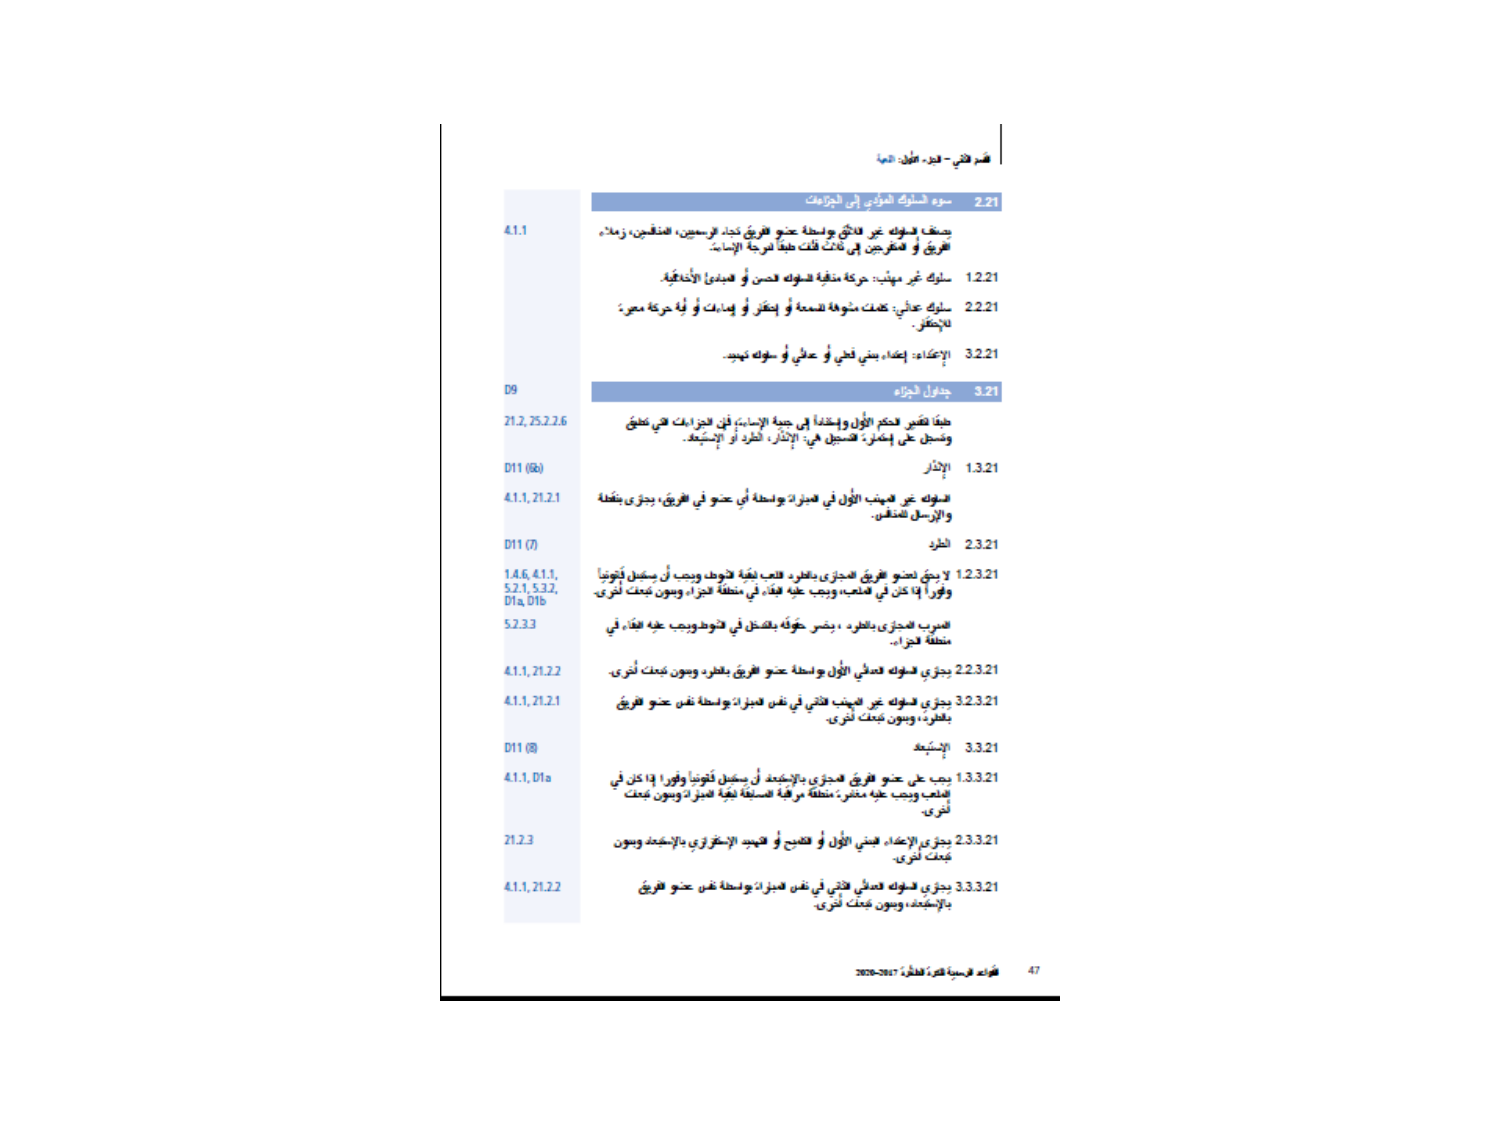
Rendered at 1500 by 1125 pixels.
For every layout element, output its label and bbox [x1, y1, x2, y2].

picture [440, 123, 1060, 1001]
